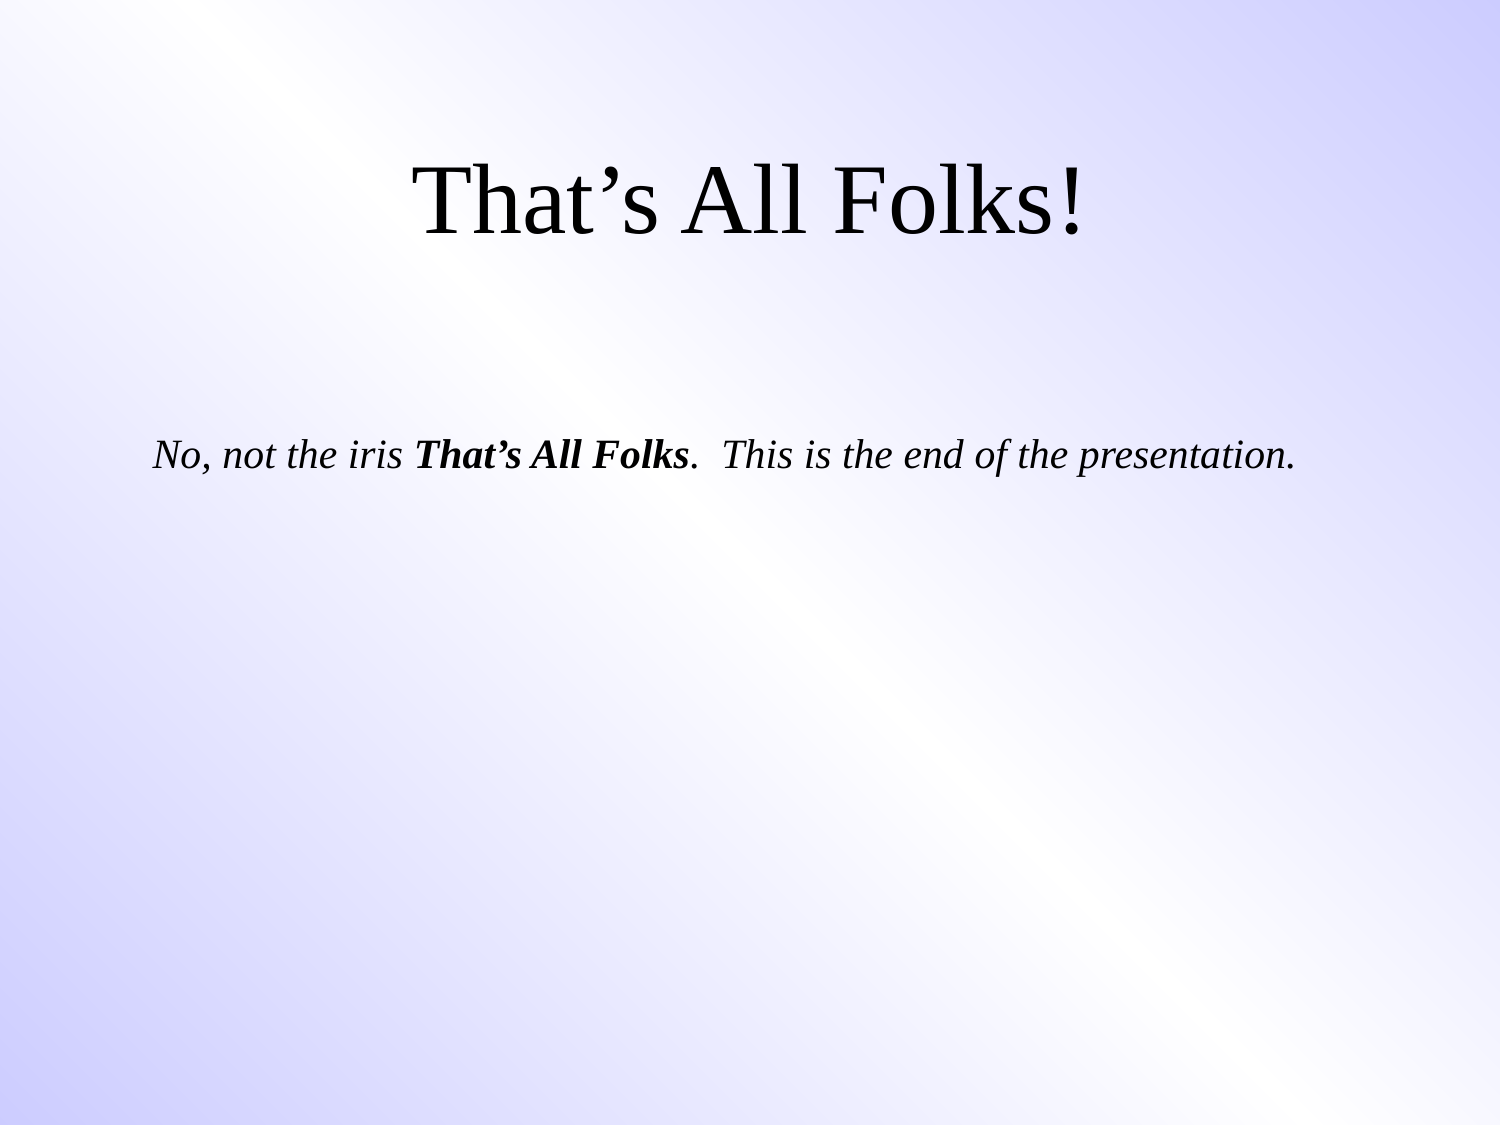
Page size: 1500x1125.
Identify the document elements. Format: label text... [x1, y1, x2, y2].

list No, not the iris That’s All Folks. This is the end of the presentation. [137, 237, 1313, 1025]
title That’s All Folks! [112, 99, 1388, 288]
